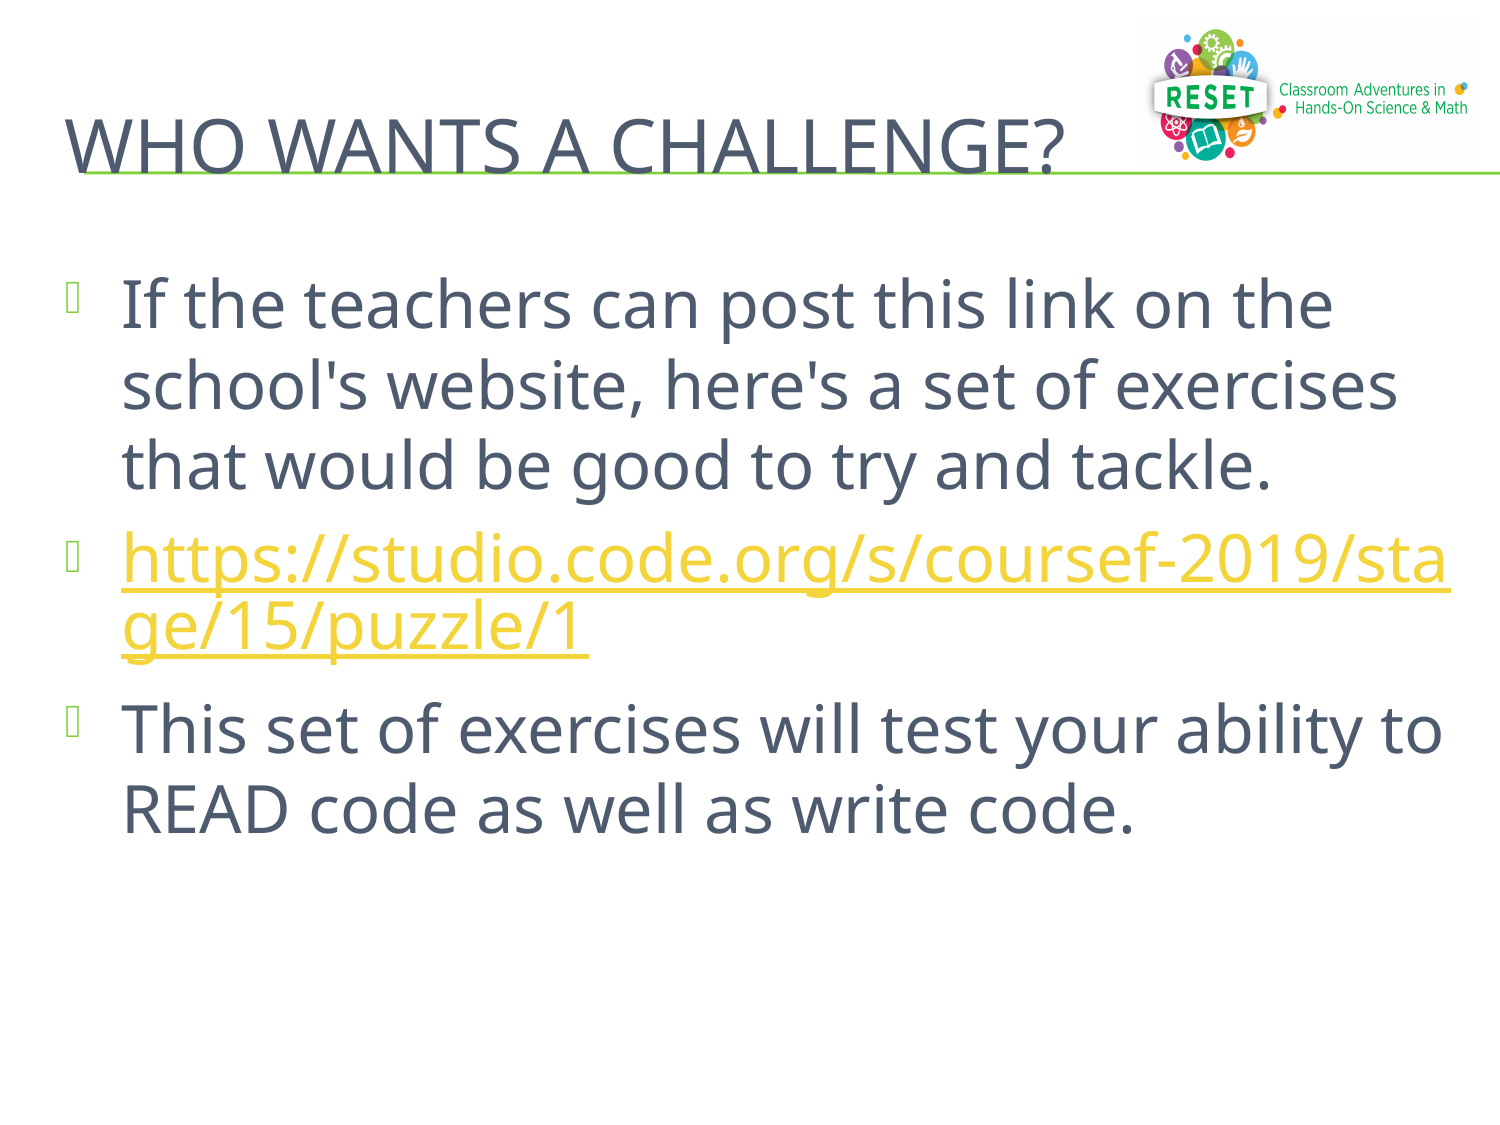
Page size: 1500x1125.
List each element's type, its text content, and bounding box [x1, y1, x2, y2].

list If the teachers can post this link on the school's website, here's a set of exercises that would be good to try and tackle. https://studio.code.org/s/coursef-2019/stage/15/puzzle/1 This set of exercises will test your ability to READ code as well as write code. [50, 254, 1475, 998]
title Who wants a challenge? [50, 75, 1475, 213]
picture [1141, 19, 1475, 75]
